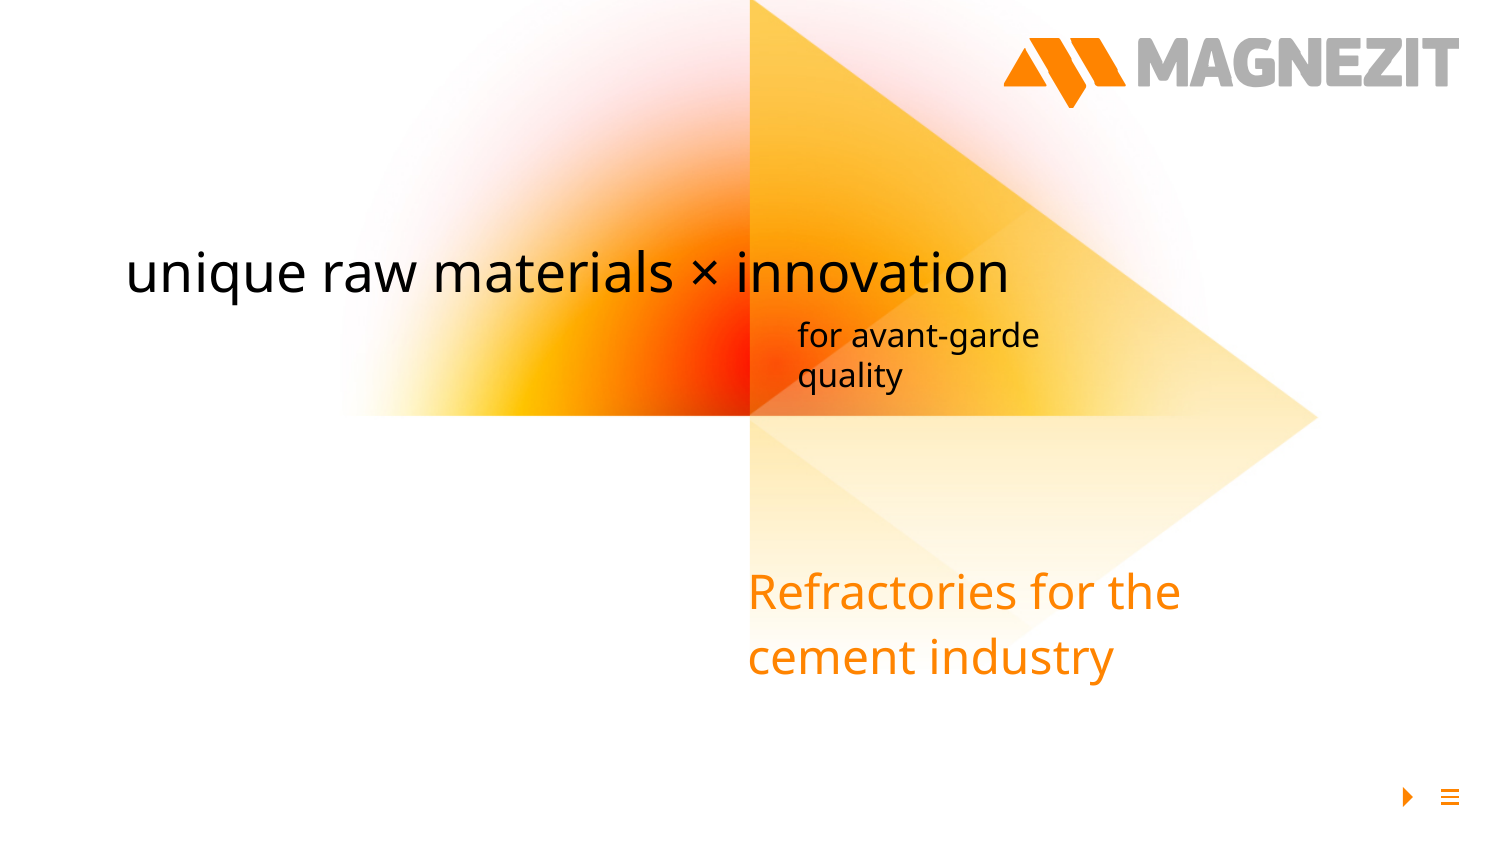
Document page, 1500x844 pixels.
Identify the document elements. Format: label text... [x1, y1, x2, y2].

picture [0, 0, 1500, 842]
text_box for avant-garde quality [797, 314, 1132, 395]
text_box Refractories for the cement industry [747, 554, 1208, 685]
text_box unique raw materials × innovation [125, 237, 1215, 304]
